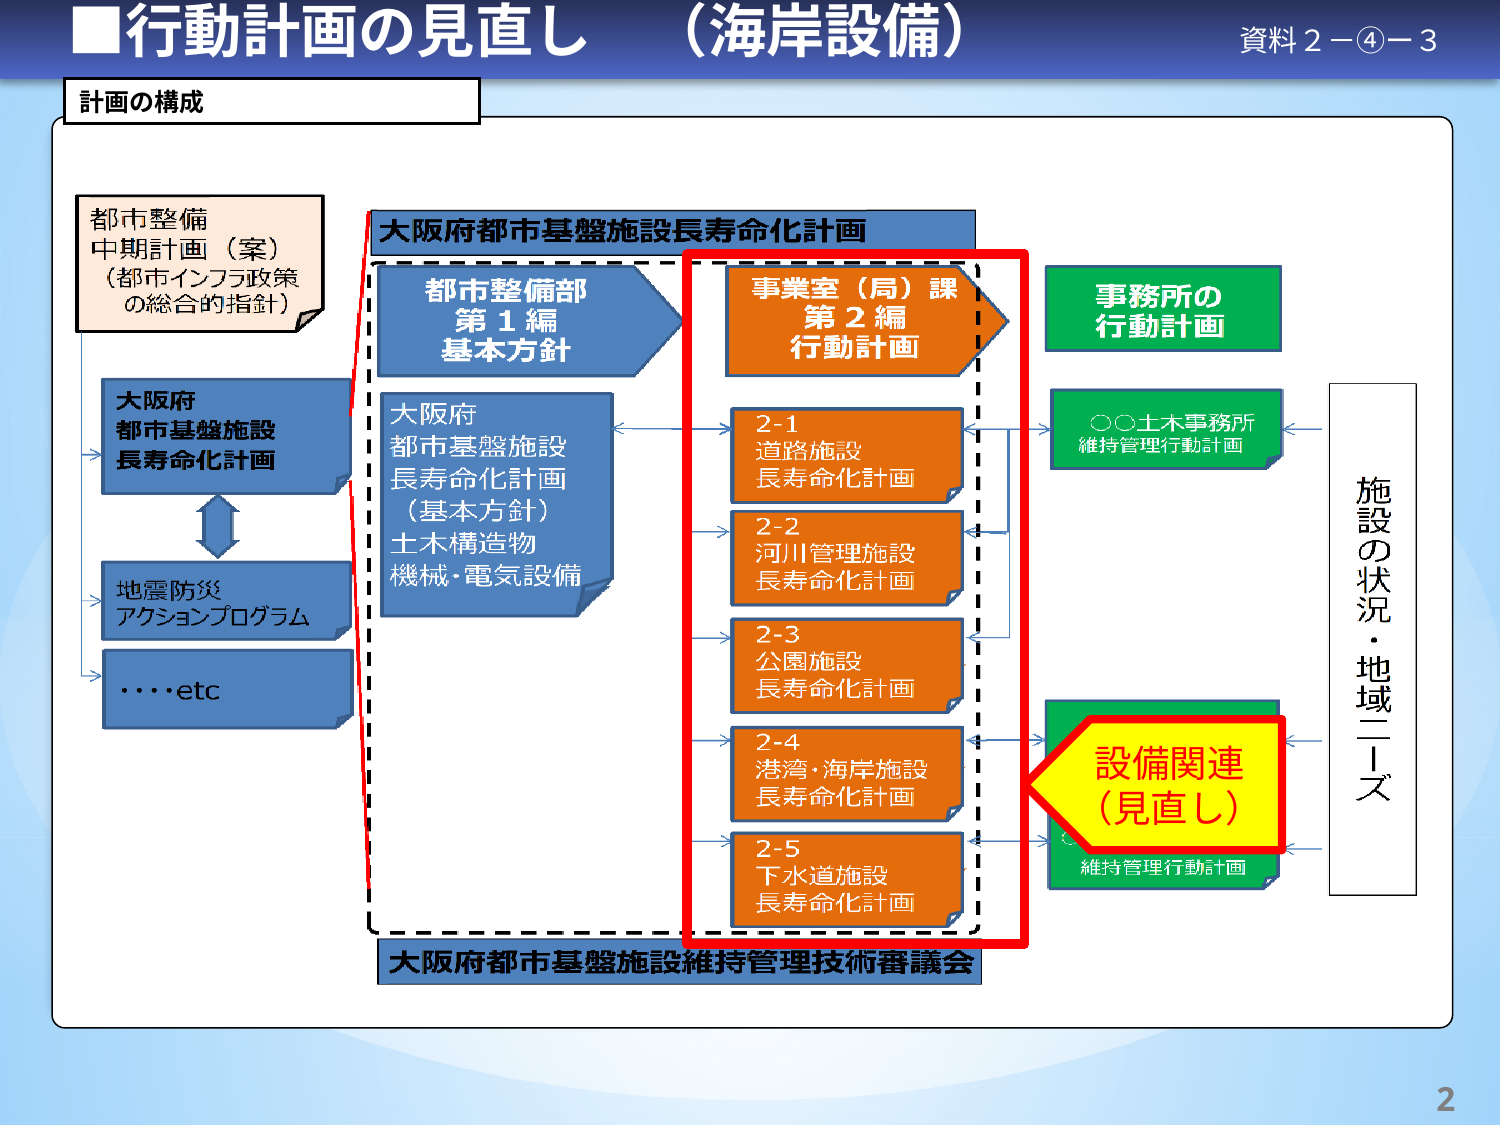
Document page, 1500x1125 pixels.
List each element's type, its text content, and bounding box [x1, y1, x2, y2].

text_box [51, 78, 1453, 1029]
text_box ■行動計画の見直し （海岸設備） [0, 0, 1500, 79]
text_box 資料２－④ー３ [1224, 15, 1474, 65]
text_box 83 [1391, 1071, 1500, 1125]
